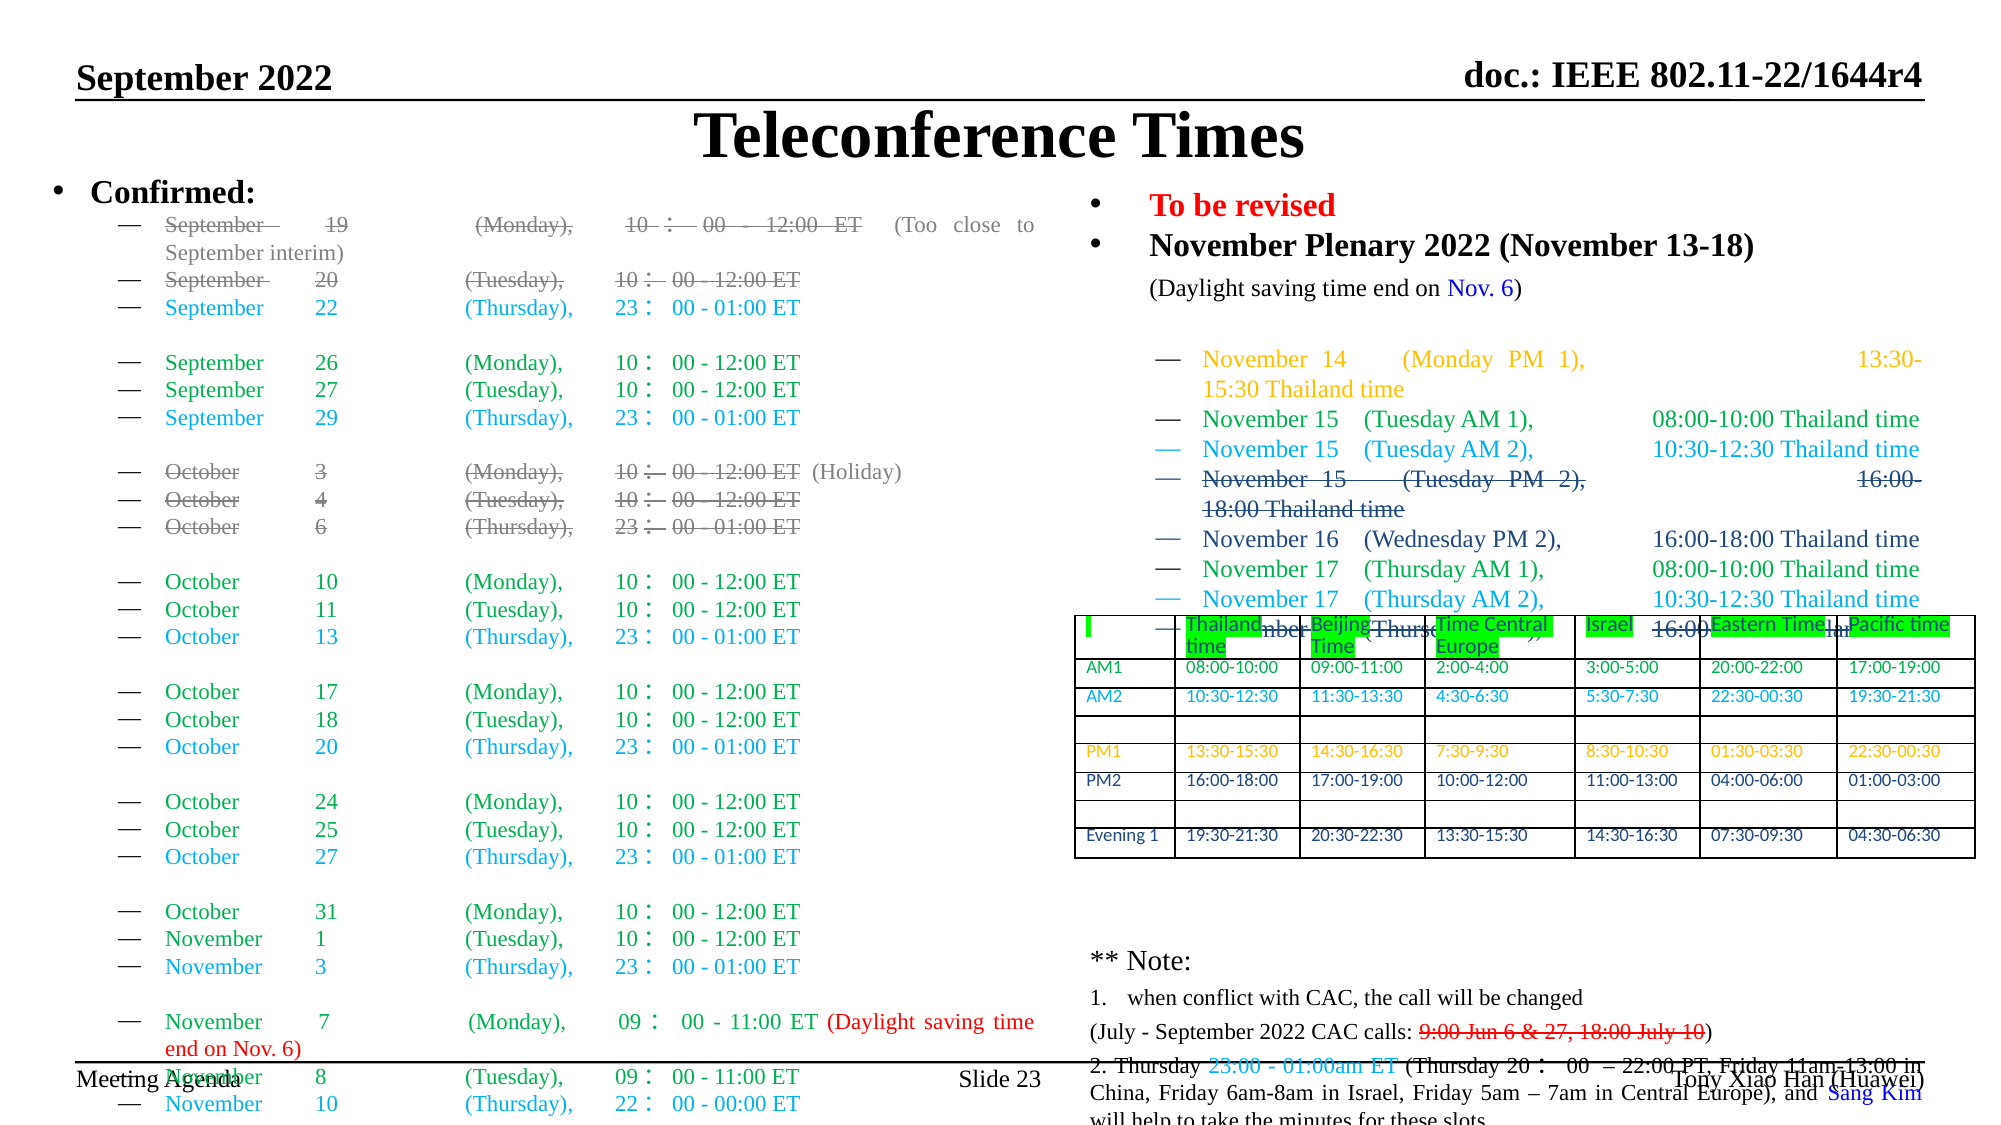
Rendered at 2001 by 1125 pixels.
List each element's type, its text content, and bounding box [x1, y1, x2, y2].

table_cell 14:30-16:30 [1301, 744, 1424, 772]
table_cell 20:00-22:00 [1701, 660, 1836, 687]
table_cell AM2 [1076, 689, 1174, 715]
table_cell 22:30-00:30 [1838, 744, 1974, 772]
table_cell 17:00-19:00 [1301, 773, 1424, 800]
table_cell AM1 [1076, 660, 1174, 687]
table_cell [1838, 717, 1974, 743]
table_cell PM1 [1076, 744, 1174, 772]
table_cell [1838, 801, 1974, 827]
text_box To be revised November Plenary 2022 (November 13-18) (Daylight saving time end on Nov. 6) November 14 (Monday PM 1), 13:30-15:30 Thailand time November 15 (Tuesday AM 1), 08:00-10:00 Thailand time November 15 (Tuesday AM 2), 10:30-12:30 Thailand time November 15 (Tuesday PM 2), 16:00-18:00 Thailand time November 16 (Wednesday PM 2), 16:00-18:00 Thailand time November 17 (Thursday AM 1), 08:00-10:00 Thailand time November 17 (Thursday AM 2), 10:30-12:30 Thailand time November 17 (Thursday PM 2), 16:00-18:00 Thailand time ** Note: when conflict with CAC, the call will be changed (July - September 2022 CAC calls: 9:00 Jun 6 & 27, 18:00 July 10) 2. Thursday 23:00 - 01:00am ET (Thursday 20：00 – 22:00 PT, Friday 11am-13:00 in China, Friday 6am-8am in Israel, Friday 5am – 7am in Central Europe), and Sang Kim will help to take the minutes for these slots. [1074, 859, 1938, 1026]
table_header Pacific time [1838, 616, 1974, 658]
table_cell 19:30-21:30 [1176, 829, 1299, 857]
table_cell [1426, 801, 1574, 827]
table_cell 8:30-10:30 [1576, 744, 1699, 772]
table_cell 01:30-03:30 [1701, 744, 1836, 772]
table_cell 3:00-5:00 [1576, 660, 1699, 687]
table_cell 7:30-9:30 [1426, 744, 1574, 772]
table_header Israel [1576, 616, 1699, 658]
table_cell [1576, 801, 1699, 827]
table_cell 11:30-13:30 [1301, 689, 1424, 715]
table_cell Evening 1 [1076, 829, 1174, 857]
table_cell [1576, 717, 1699, 743]
table_cell 07:30-09:30 [1701, 829, 1836, 857]
table_cell [1701, 801, 1836, 827]
table_cell [1176, 801, 1299, 827]
table_cell 01:00-03:00 [1838, 773, 1974, 800]
text_box Confirmed: September 19 (Monday), 10：00 - 12:00 ET (Too close to September interim) September 20 (Tuesday), 10：00 - 12:00 ET September 22 (Thursday), 23：00 - 01:00 ET September 26 (Monday), 10：00 - 12:00 ET September 27 (Tuesday), 10：00 - 12:00 ET September 29 (Thursday), 23：00 - 01:00 ET October 3 (Monday), 10：00 - 12:00 ET (Holiday) October 4 (Tuesday), 10：00 - 12:00 ET October 6 (Thursday), 23：00 - 01:00 ET October 10 (Monday), 10：00 - 12:00 ET October 11 (Tuesday), 10：00 - 12:00 ET October 13 (Thursday), 23：00 - 01:00 ET October 17 (Monday), 10：00 - 12:00 ET October 18 (Tuesday), 10：00 - 12:00 ET October 20 (Thursday), 23：00 - 01:00 ET October 24 (Monday), 10：00 - 12:00 ET October 25 (Tuesday), 10：00 - 12:00 ET October 27 (Thursday), 23：00 - 01:00 ET October 31 (Monday), 10：00 - 12:00 ET November 1 (Tuesday), 10：00 - 12:00 ET November 3 (Thursday), 23：00 - 01:00 ET November 7 (Monday), 09：00 - 11:00 ET (Daylight saving time end on Nov. 6) November 8 (Tuesday), 09：00 - 11:00 ET November 10 (Thursday), 22：00 - 00:00 ET [37, 162, 1050, 1063]
table_cell PM2 [1076, 773, 1174, 800]
table_cell 22:30-00:30 [1701, 689, 1836, 715]
table_header Eastern Time [1701, 616, 1836, 658]
table_cell 04:00-06:00 [1701, 773, 1836, 800]
table_cell [1176, 717, 1299, 743]
table_cell 13:30-15:30 [1426, 829, 1574, 857]
text_box To be revised November Plenary 2022 (November 13-18) (Daylight saving time end on Nov. 6) November 14 (Monday PM 1), 13:30-15:30 Thailand time November 15 (Tuesday AM 1), 08:00-10:00 Thailand time November 15 (Tuesday AM 2), 10:30-12:30 Thailand time November 15 (Tuesday PM 2), 16:00-18:00 Thailand time November 16 (Wednesday PM 2), 16:00-18:00 Thailand time November 17 (Thursday AM 1), 08:00-10:00 Thailand time November 17 (Thursday AM 2), 10:30-12:30 Thailand time November 17 (Thursday PM 2), 16:00-18:00 Thailand time ** Note: when conflict with CAC, the call will be changed (July - September 2022 CAC calls: 9:00 Jun 6 & 27, 18:00 July 10) 2. Thursday 23:00 - 01:00am ET (Thursday 20：00 – 22:00 PT, Friday 11am-13:00 in China, Friday 6am-8am in Israel, Friday 5am – 7am in Central Europe), and Sang Kim will help to take the minutes for these slots. [1074, 175, 1938, 615]
table_cell 4:30-6:30 [1426, 689, 1574, 715]
table_cell 14:30-16:30 [1576, 829, 1699, 857]
table_cell [1426, 717, 1574, 743]
table_header Thailand time [1176, 616, 1299, 658]
table_cell 09:00-11:00 [1301, 660, 1424, 687]
table_cell 08:00-10:00 [1176, 660, 1299, 687]
text_box Teleconference Times [362, 87, 1638, 175]
table_cell 11:00-13:00 [1576, 773, 1699, 800]
table_cell 16:00-18:00 [1176, 773, 1299, 800]
table_cell [1076, 717, 1174, 743]
table_cell 19:30-21:30 [1838, 689, 1974, 715]
table_cell 04:30-06:30 [1838, 829, 1974, 857]
table_cell 17:00-19:00 [1838, 660, 1974, 687]
table_cell 10:00-12:00 [1426, 773, 1574, 800]
table_cell [1301, 801, 1424, 827]
table_cell [1701, 717, 1836, 743]
table_cell 2:00-4:00 [1426, 660, 1574, 687]
table_header Beijing Time [1301, 616, 1424, 658]
table_cell 20:30-22:30 [1301, 829, 1424, 857]
table_cell 10:30-12:30 [1176, 689, 1299, 715]
table_cell 13:30-15:30 [1176, 744, 1299, 772]
table_cell [1301, 717, 1424, 743]
table_header Time Central Europe [1426, 616, 1574, 658]
table_cell 5:30-7:30 [1576, 689, 1699, 715]
table_cell [1076, 801, 1174, 827]
table_header [1076, 616, 1174, 658]
